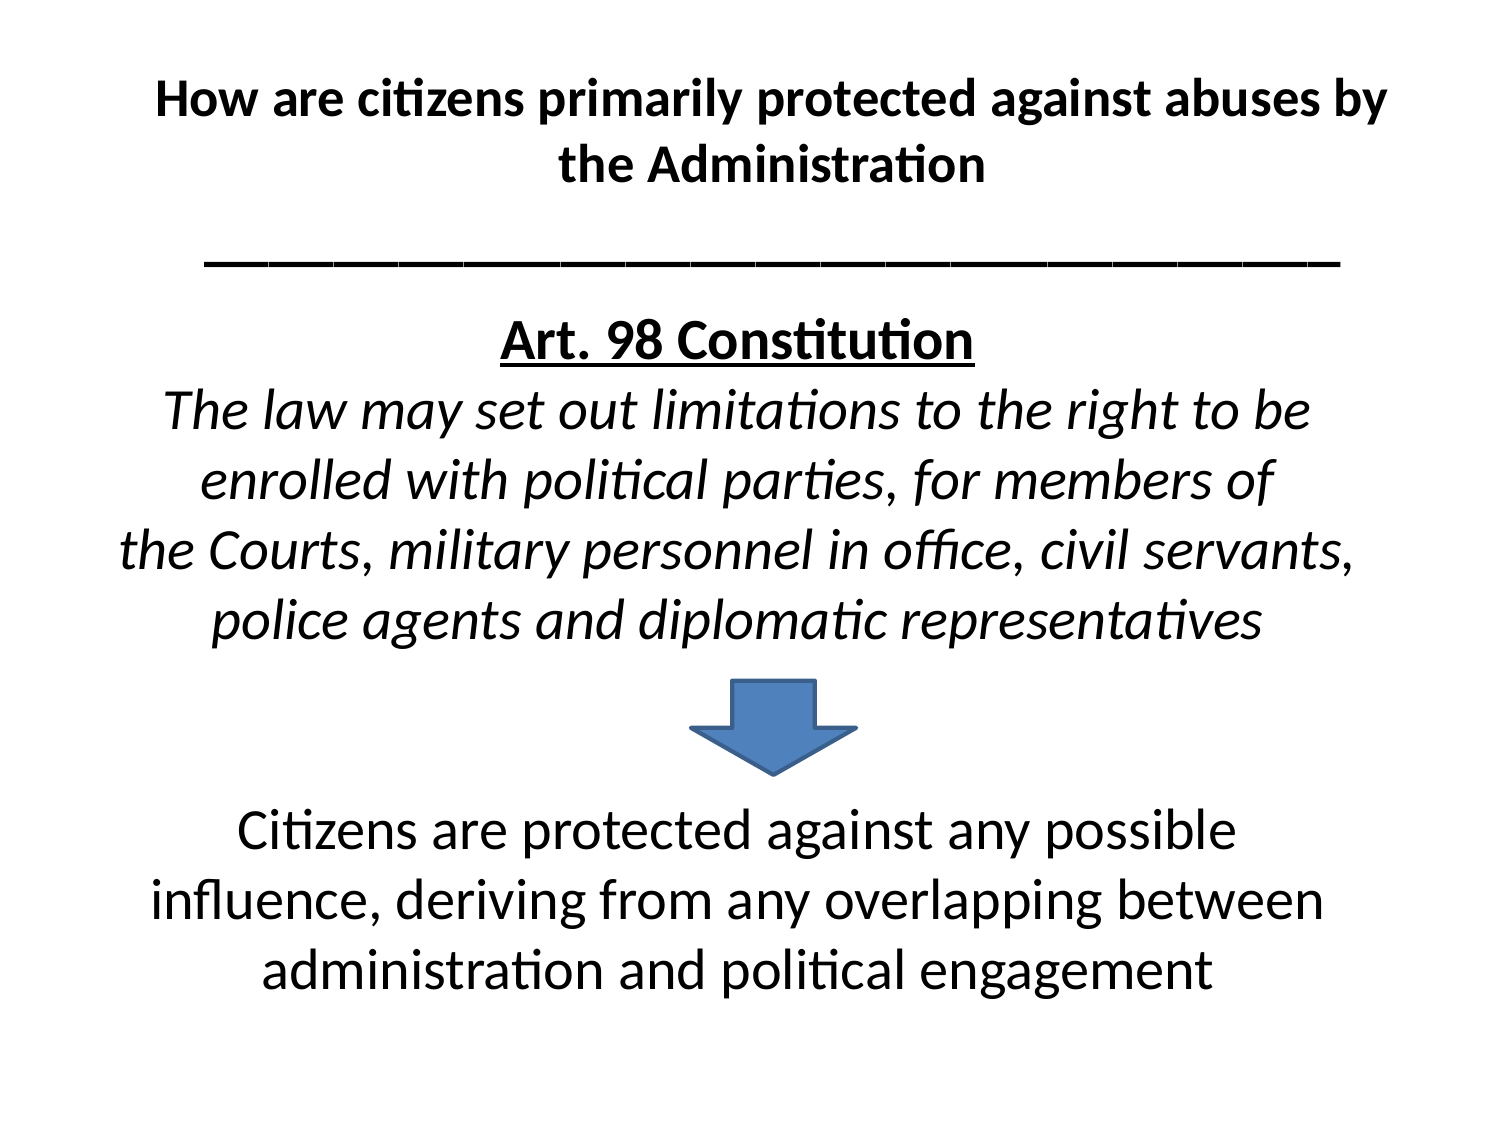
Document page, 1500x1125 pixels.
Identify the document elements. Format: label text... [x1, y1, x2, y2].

title Art. 98 Constitution The law may set out limitations to the right to be enrolled with political parties, for members of the Courts, military personnel in office, civil servants, police agents and diplomatic representatives Citizens are protected against any possible influence, deriving from any overlapping between administration and political engagement [100, 243, 1376, 1059]
text_box How are citizens primarily protected against abuses by the Administration ___________________________________ [135, 54, 1411, 279]
text_box [688, 678, 859, 777]
